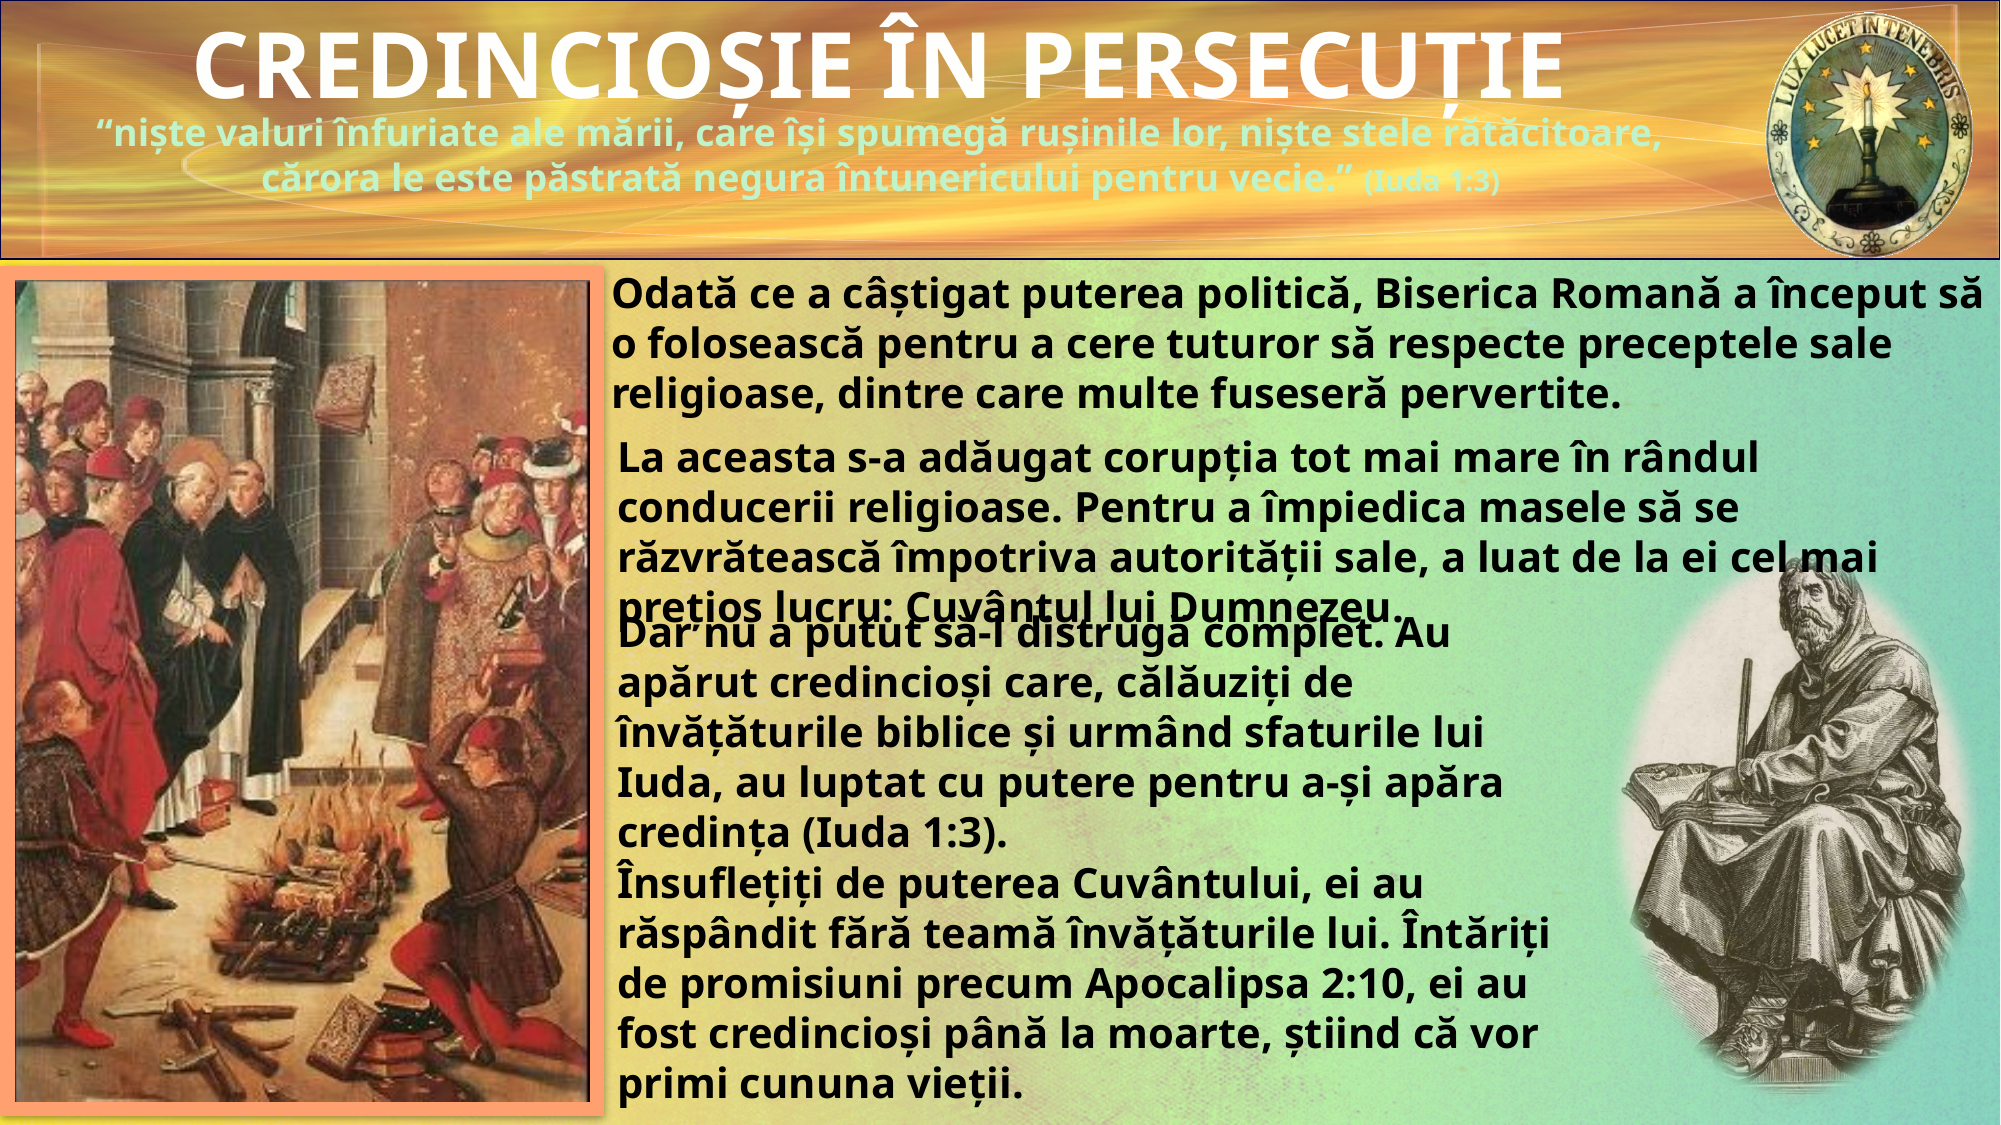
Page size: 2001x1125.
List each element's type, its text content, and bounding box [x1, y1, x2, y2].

picture [0, 0, 2001, 1125]
text_box CREDINCIOȘIE ÎN PERSECUȚIE [0, 0, 1753, 125]
text_box La aceasta s-a adăugat corupția tot mai mare în rândul conducerii religioase. Pentru a împiedica masele să se răzvrătească împotriva autorității sale, a luat de la ei cel mai prețios lucru: Cuvântul lui Dumnezeu. [602, 423, 2000, 638]
text_box Dar nu a putut să-l distrugă complet. Au apărut credincioși care, călăuziți de învățăturile biblice și urmând sfaturile lui Iuda, au luptat cu putere pentru a-și apăra credința (Iuda 1:3). [602, 638, 1592, 849]
text_box Odată ce a câștigat puterea politică, Biserica Romană a început să o folosească pentru a cere tuturor să respecte preceptele sale religioase, dintre care multe fuseseră pervertite. [596, 259, 2000, 423]
text_box [1977, 0, 2000, 259]
text_box [0, 125, 1758, 260]
text_box Însuflețiți de puterea Cuvântului, ei au răspândit fără teamă învățăturile lui. Întăriți de promisiuni precum Apocalipsa 2:10, ei au fost credincioși până la moarte, știind că vor primi cununa vieții. [602, 849, 1603, 1115]
picture [14, 280, 590, 1102]
picture [1761, 8, 1977, 260]
text_box “niște valuri înfuriate ale mării, care își spumegă rușinile lor, niște stele rătăcitoare, cărora le este păstrată negura întunericului pentru vecie.” (Iuda 1:3) [76, 101, 1686, 206]
picture [0, 260, 596, 266]
